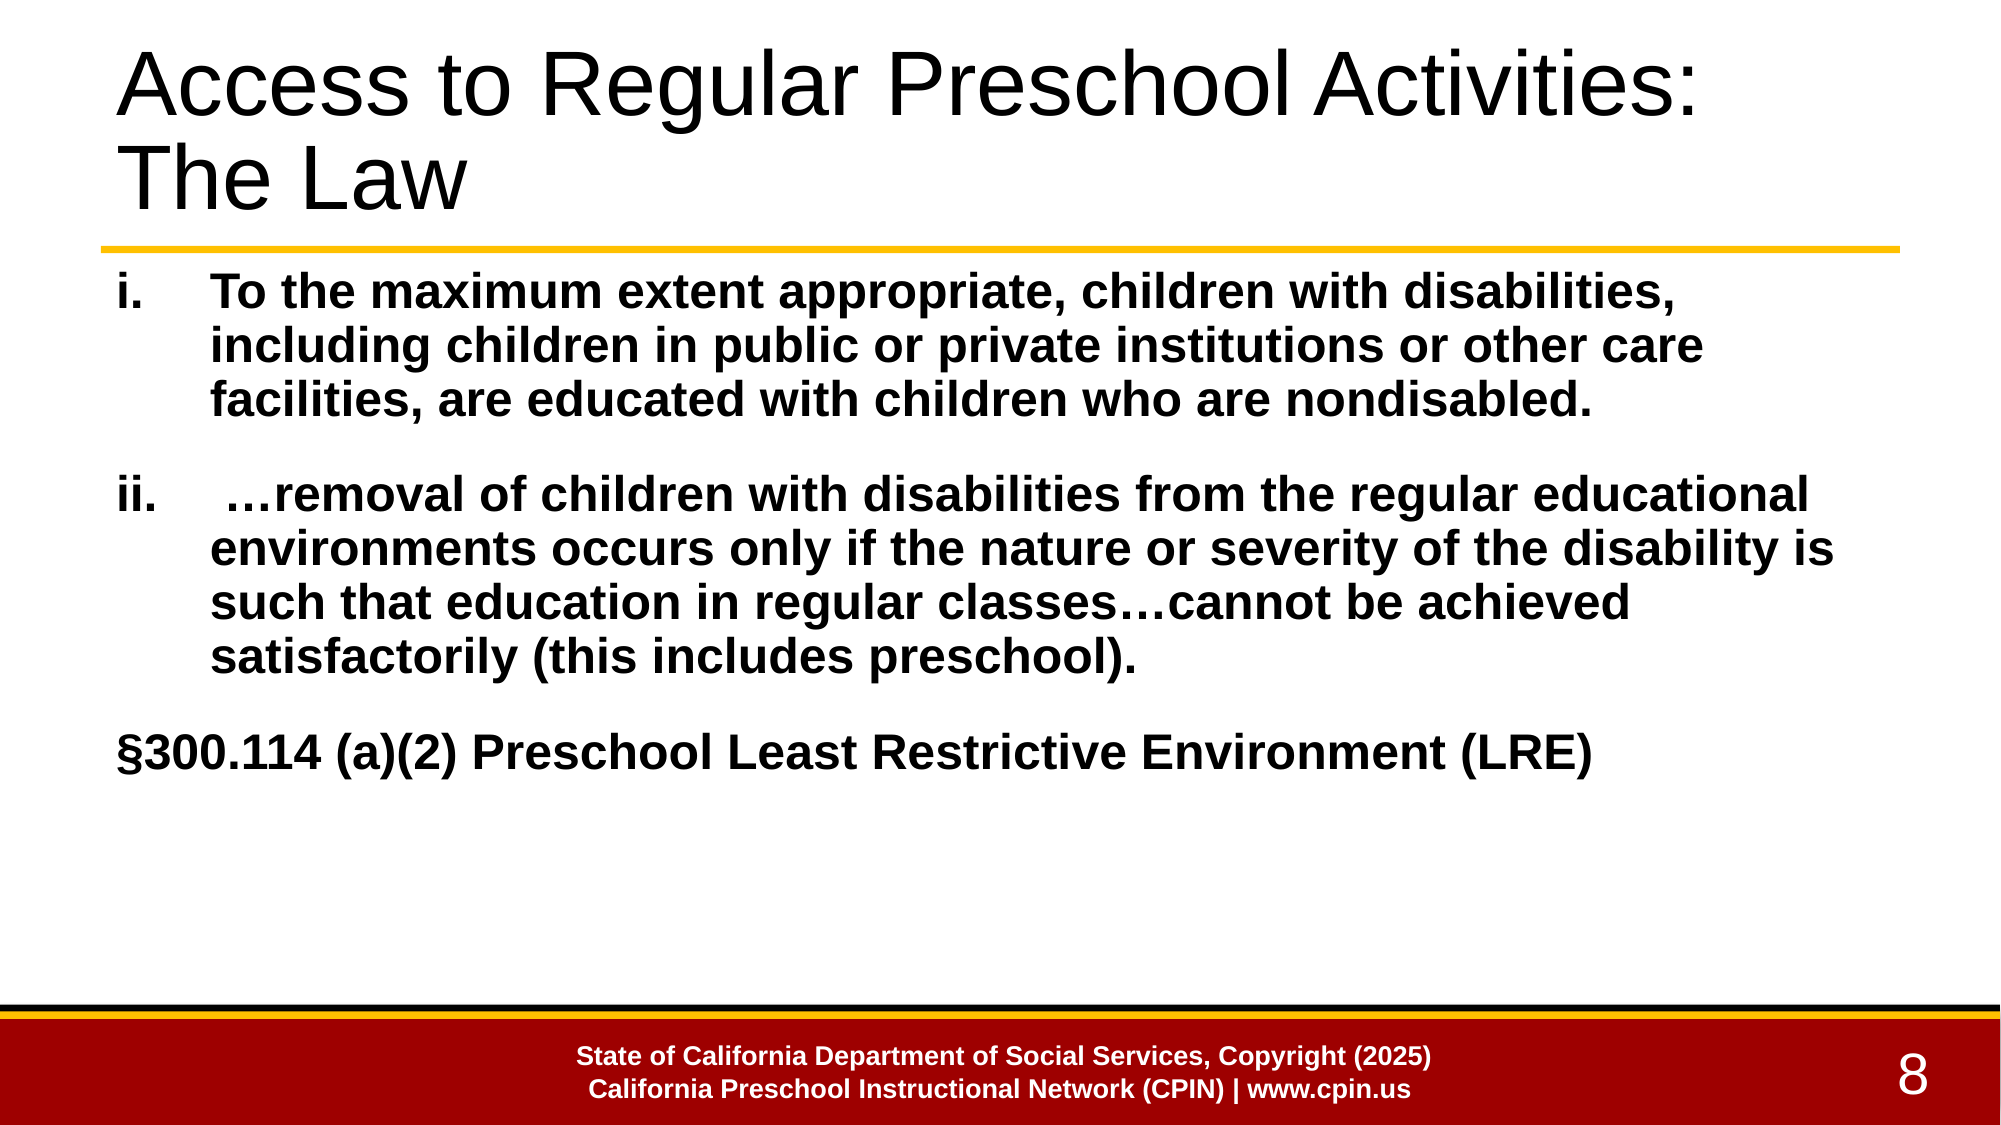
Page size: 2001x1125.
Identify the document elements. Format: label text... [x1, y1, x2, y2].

title Access to Regular Preschool Activities: The Law [101, 54, 1900, 236]
list To the maximum extent appropriate, children with disabilities, including children in public or private institutions or other care facilities, are educated with children who are nondisabled. …removal of children with disabilities from the regular educational environments occurs only if the nature or severity of the disability is such that education in regular classes…cannot be achieved satisfactorily (this includes preschool). §300.114 (a)(2) Preschool Least Restrictive Environment (LRE) [101, 257, 1900, 947]
